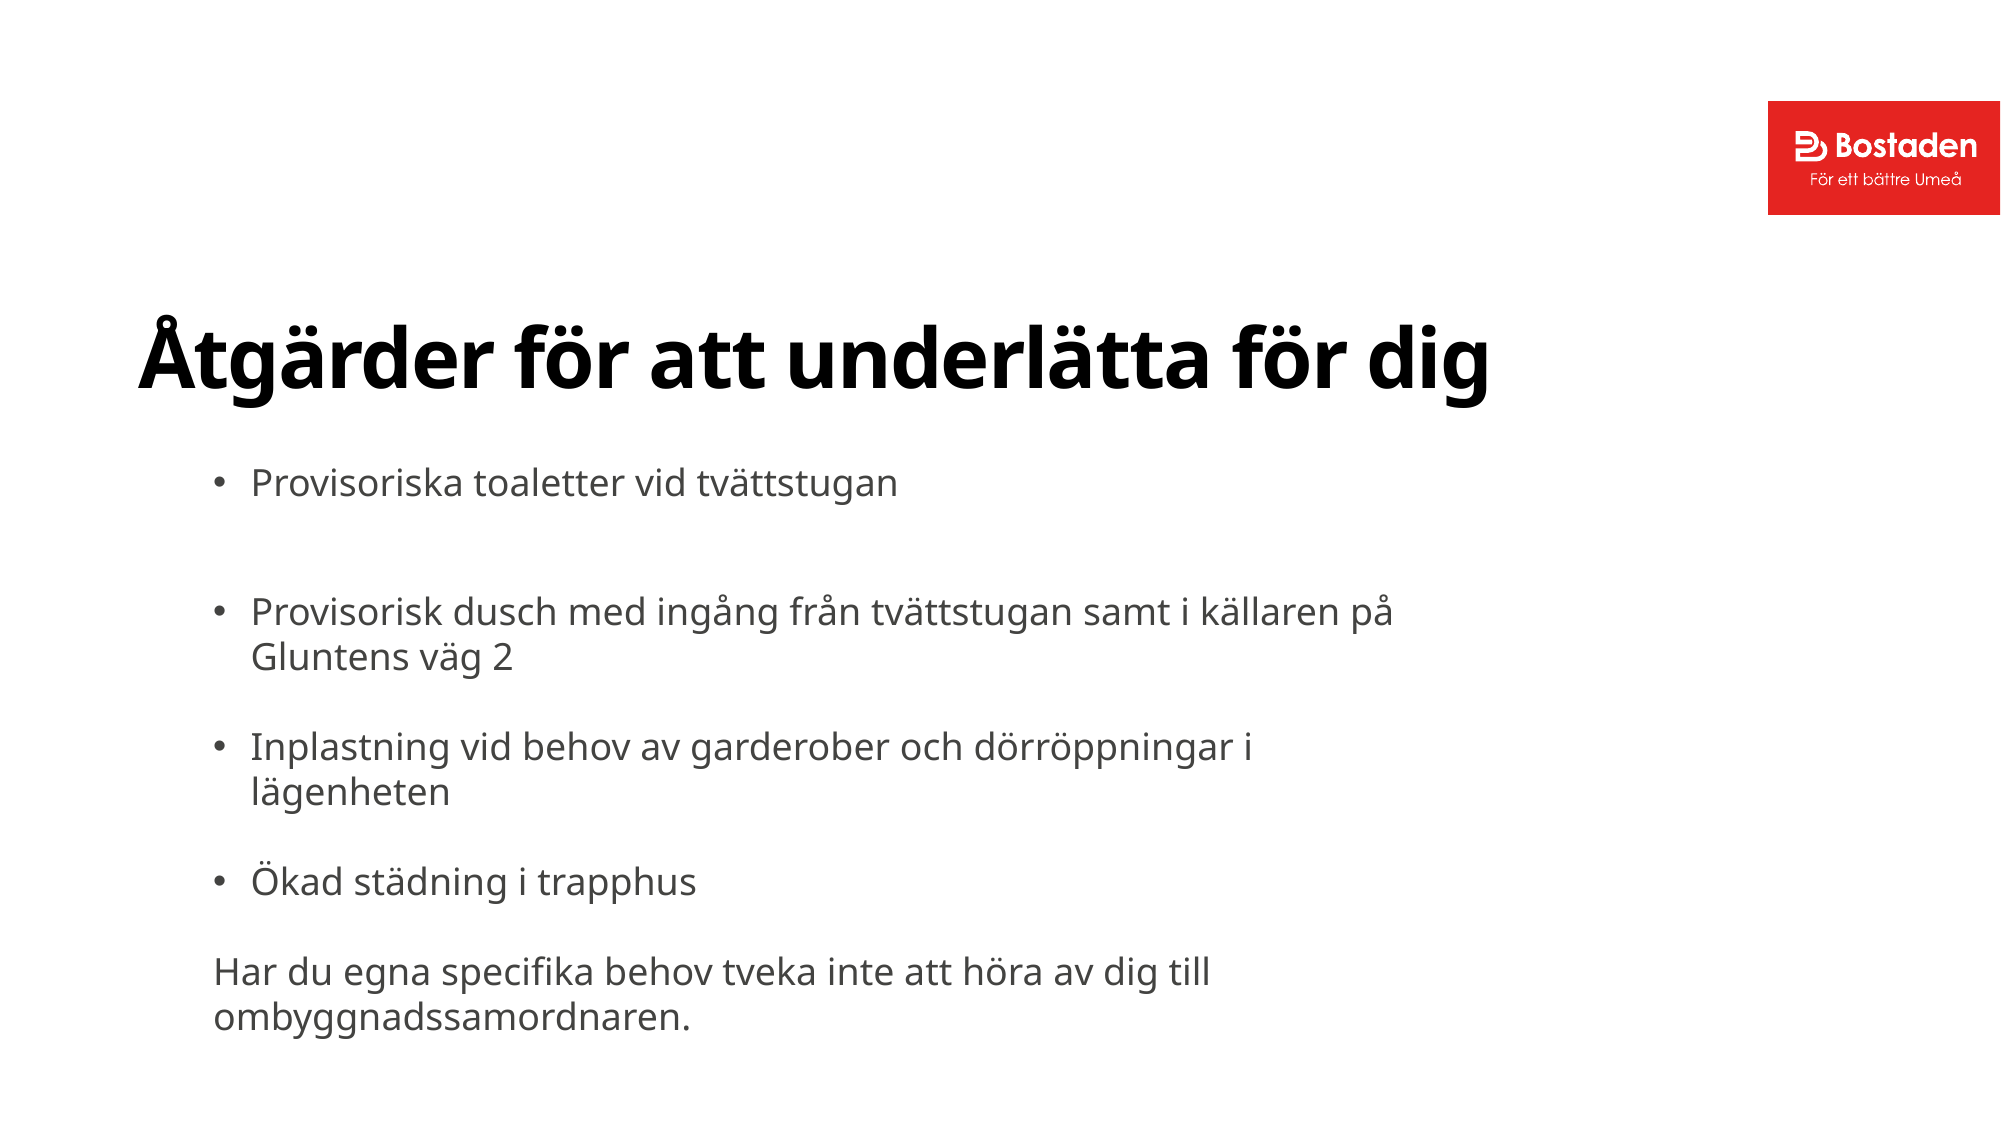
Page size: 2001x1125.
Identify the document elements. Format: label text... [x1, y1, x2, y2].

title Åtgärder för att underlätta för dig [138, 180, 1529, 405]
list Provisoriska toaletter vid tvättstugan Provisorisk dusch med ingång från tvättstugan samt i källaren på Gluntens väg 2 Inplastning vid behov av garderober och dörröppningar i lägenheten Ökad städning i trapphus Har du egna specifika behov tveka inte att höra av dig till ombyggnadssamordnaren. [138, 405, 1437, 992]
